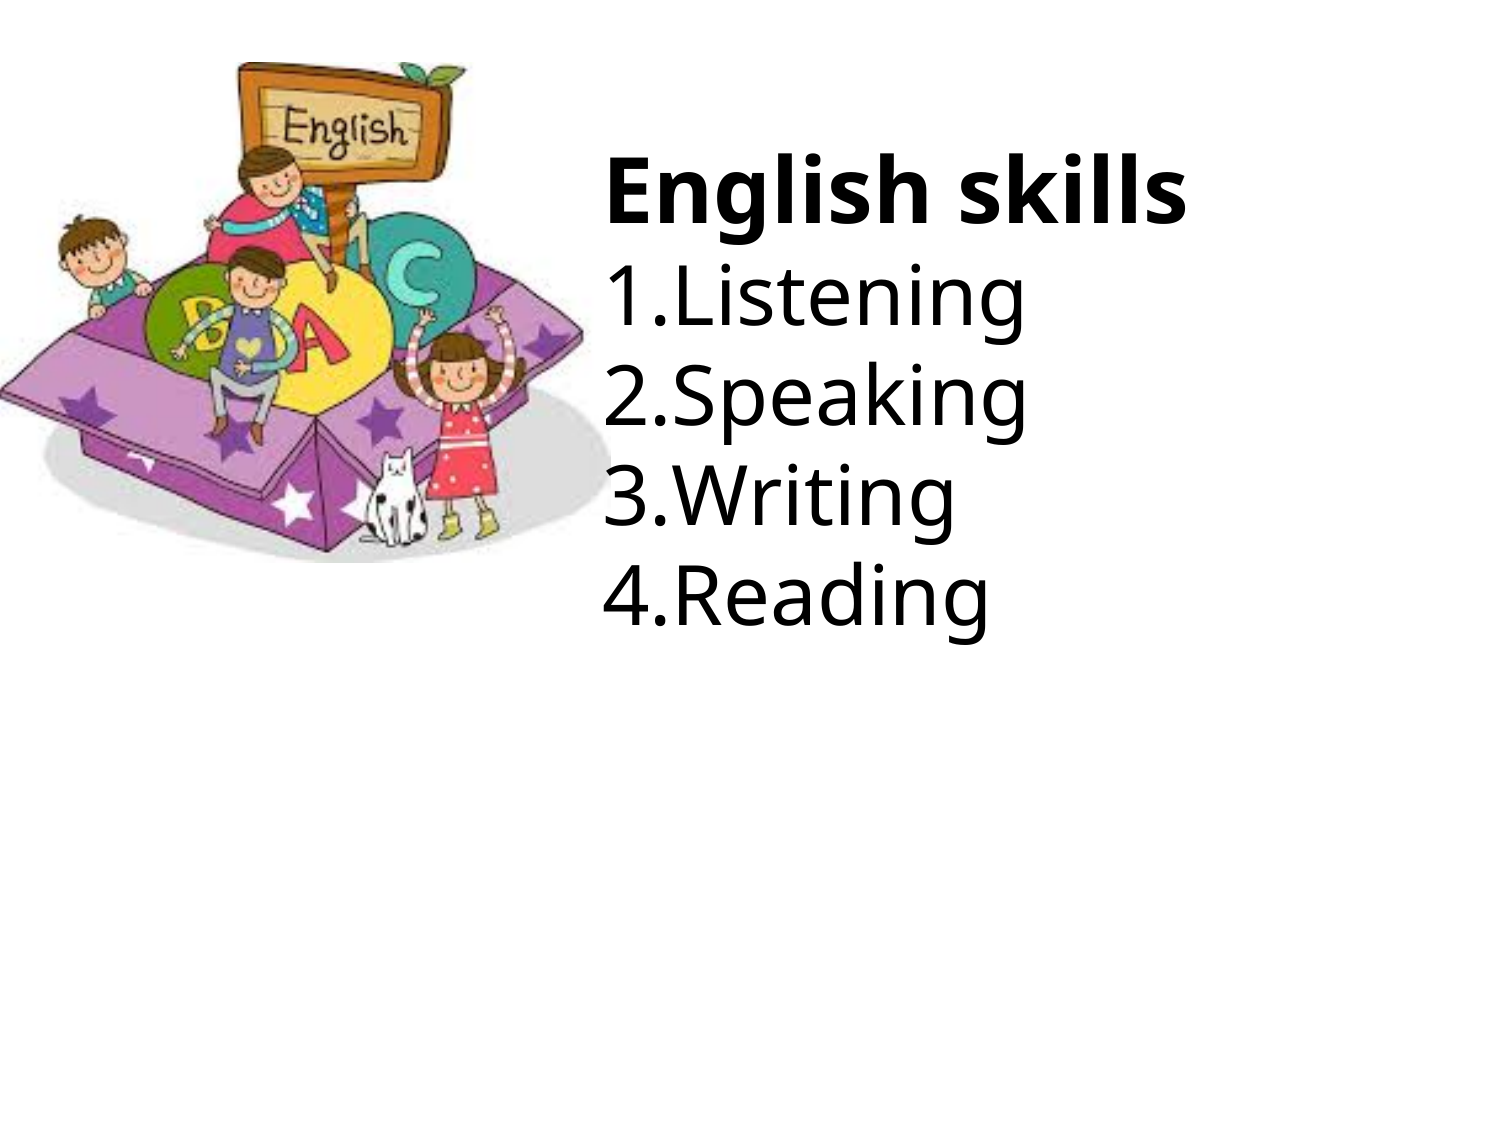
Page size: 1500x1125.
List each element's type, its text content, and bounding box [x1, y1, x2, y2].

text_box English skills Listening Speaking Writing Reading [587, 124, 1338, 650]
picture [0, 62, 612, 563]
